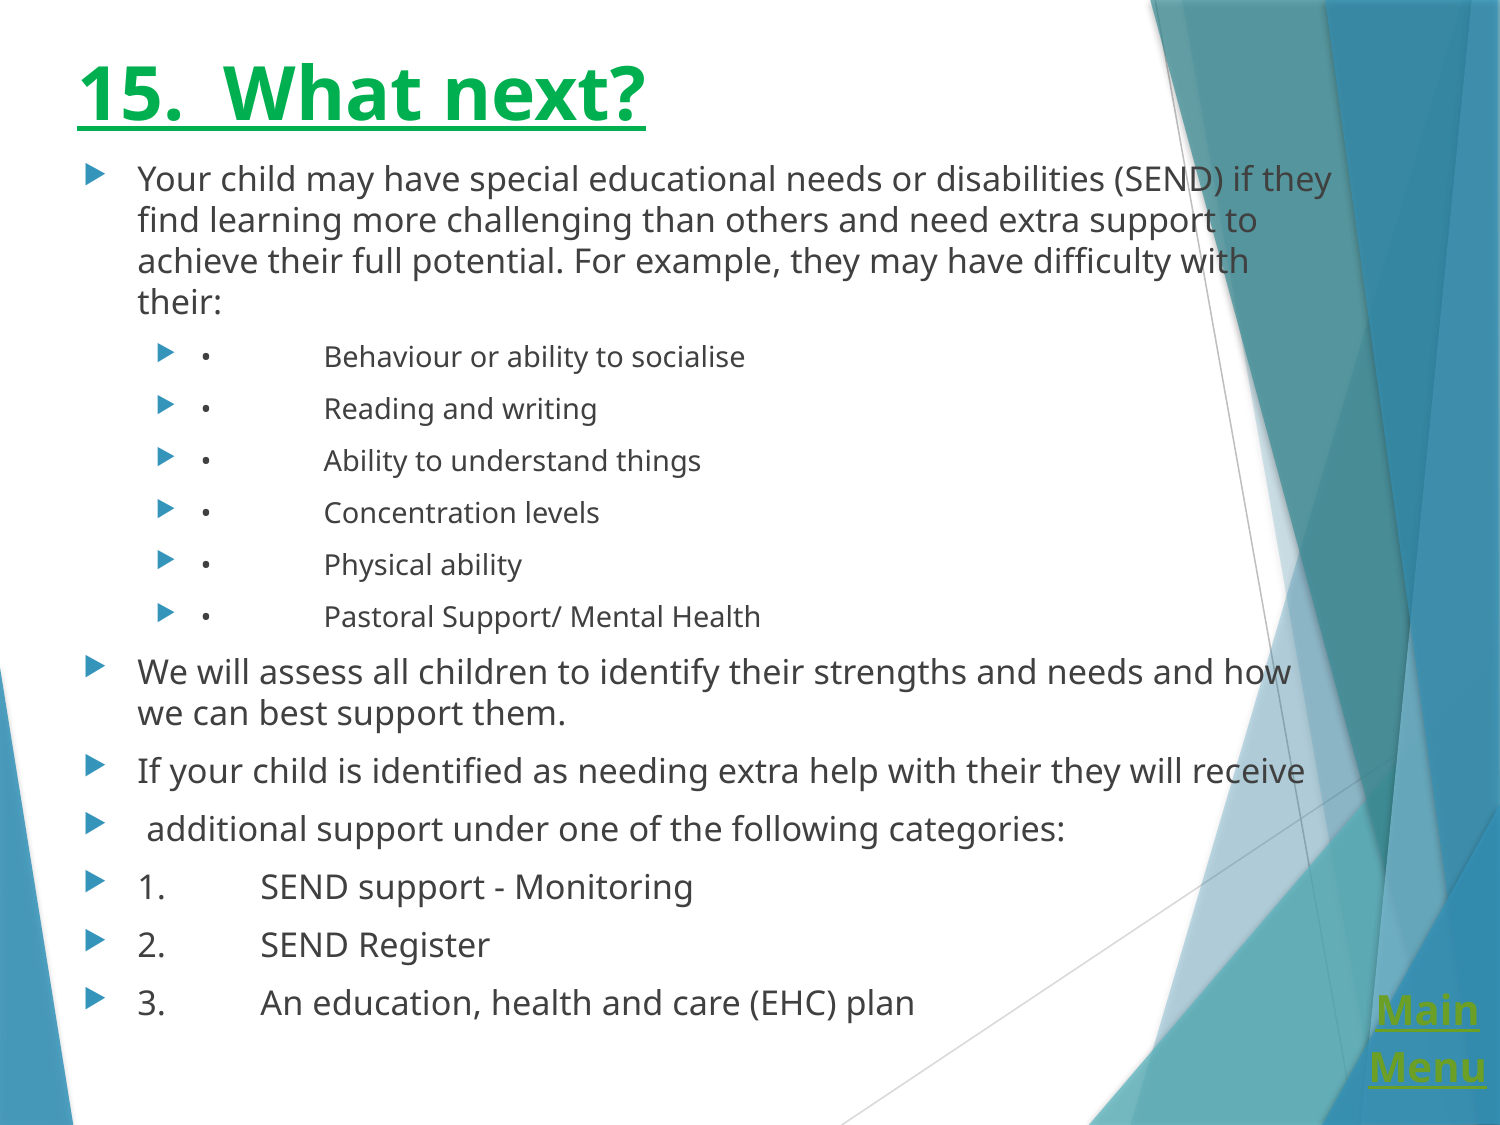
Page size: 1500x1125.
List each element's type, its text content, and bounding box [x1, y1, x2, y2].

list Your child may have special educational needs or disabilities (SEND) if they find learning more challenging than others and need extra support to achieve their full potential. For example, they may have difficulty with their: • Behaviour or ability to socialise • Reading and writing • Ability to understand things • Concentration levels • Physical ability • Pastoral Support/ Mental Health We will assess all children to identify their strengths and needs and how we can best support them. If your child is identified as needing extra help with their they will receive additional support under one of the following categories: 1. SEND support - Monitoring 2. SEND Register 3. An education, health and care (EHC) plan [68, 149, 1356, 1038]
text_box Main Menu [1353, 976, 1500, 1106]
title 15. What next? [62, 37, 1104, 150]
